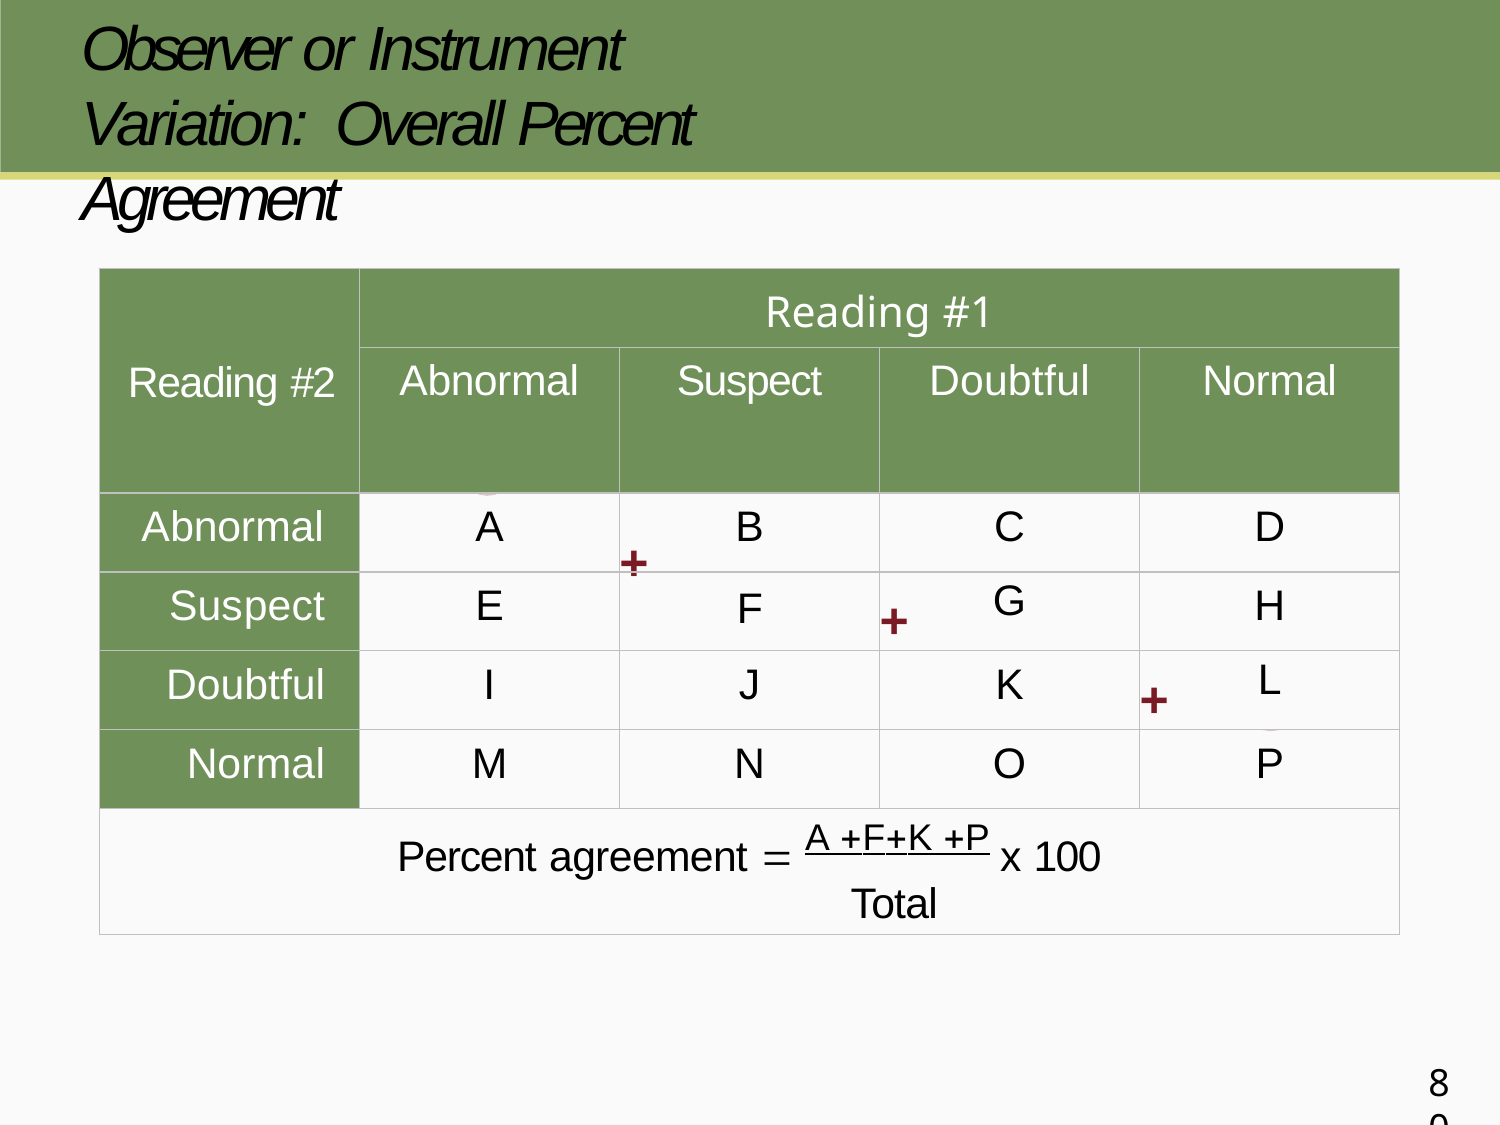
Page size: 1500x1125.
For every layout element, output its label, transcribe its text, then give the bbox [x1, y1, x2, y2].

table_cell K [880, 651, 1139, 729]
table_cell O [880, 730, 1139, 808]
table_cell Normal [100, 730, 359, 808]
table_cell D [1140, 494, 1399, 571]
table_cell Doubtful [880, 348, 1139, 492]
table_cell P [1140, 730, 1399, 808]
table_cell H [1140, 573, 1399, 650]
table_cell Percent agreement  A FK P x 100 Total [100, 809, 1399, 934]
table_cell I [360, 651, 619, 729]
table_cell + F [620, 573, 879, 650]
table_cell Abnormal [360, 348, 619, 492]
table_cell Suspect [620, 348, 879, 492]
table_cell C [880, 494, 1139, 571]
table_cell B [620, 494, 879, 571]
table_cell Suspect [100, 573, 359, 650]
table_header Reading #1 [360, 269, 1399, 347]
table_header Reading #2 [100, 269, 359, 492]
table_cell Normal [1140, 348, 1399, 492]
table_cell L + [1140, 651, 1399, 729]
title Observer or Instrument Variation: Overall Percent Agreement [79, 6, 852, 234]
text_box 80 [1426, 1057, 1466, 1125]
table_cell N [620, 730, 879, 808]
table_cell Doubtful [100, 651, 359, 729]
table_cell E [360, 573, 619, 650]
table_cell Abnormal [100, 494, 359, 571]
table_cell A [360, 494, 619, 571]
table_cell G + [880, 573, 1139, 650]
table_cell M [360, 730, 619, 808]
table_cell J [620, 651, 879, 729]
